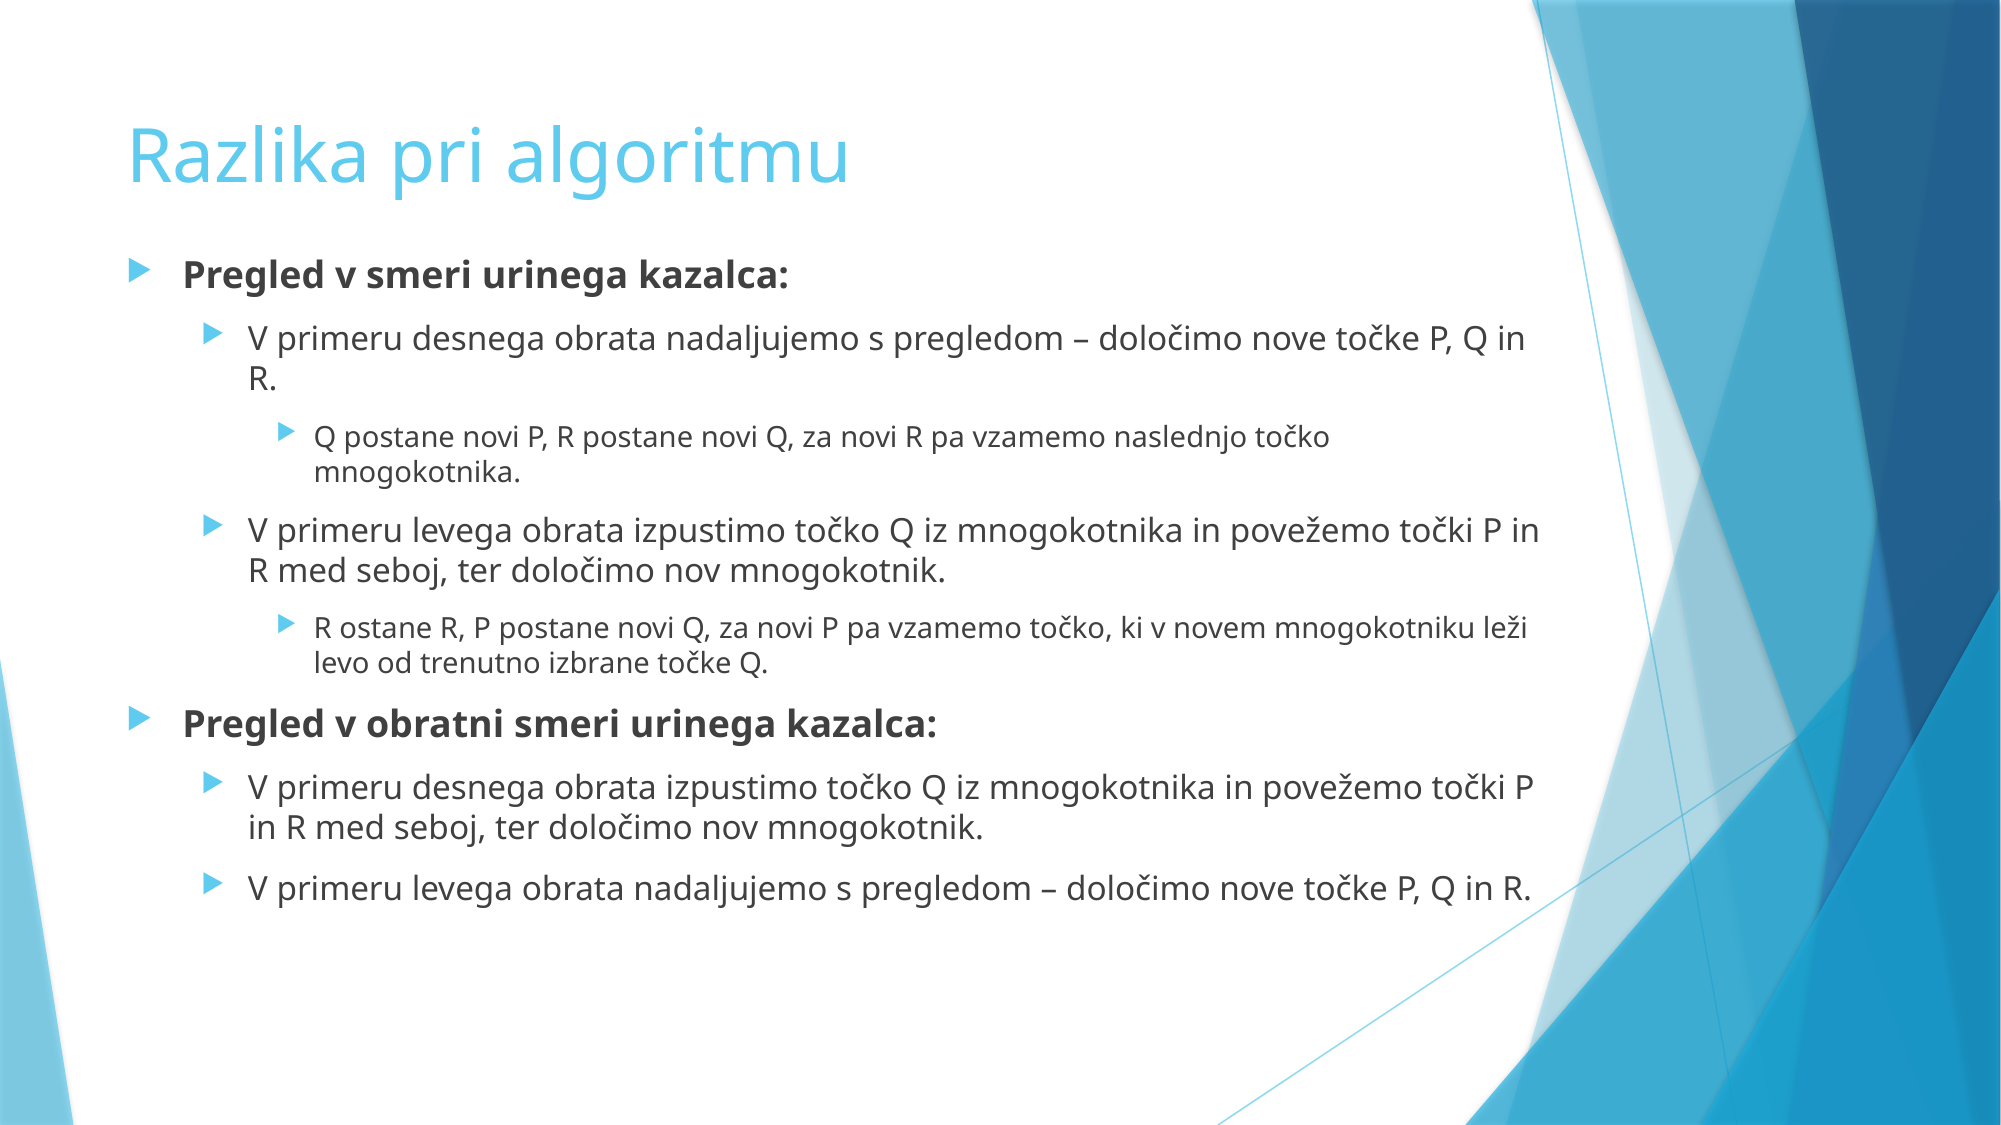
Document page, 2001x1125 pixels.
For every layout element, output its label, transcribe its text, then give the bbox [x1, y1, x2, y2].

title Razlika pri algoritmu [111, 99, 1522, 244]
list Pregled v smeri urinega kazalca: V primeru desnega obrata nadaljujemo s pregledom – določimo nove točke P, Q in R. Q postane novi P, R postane novi Q, za novi R pa vzamemo naslednjo točko mnogokotnika. V primeru levega obrata izpustimo točko Q iz mnogokotnika in povežemo točki P in R med seboj, ter določimo nov mnogokotnik. R ostane R, P postane novi Q, za novi P pa vzamemo točko, ki v novem mnogokotniku leži levo od trenutno izbrane točke Q. Pregled v obratni smeri urinega kazalca: V primeru desnega obrata izpustimo točko Q iz mnogokotnika in povežemo točki P in R med seboj, ter določimo nov mnogokotnik. V primeru levega obrata nadaljujemo s pregledom – določimo nove točke P, Q in R. [111, 244, 1559, 991]
